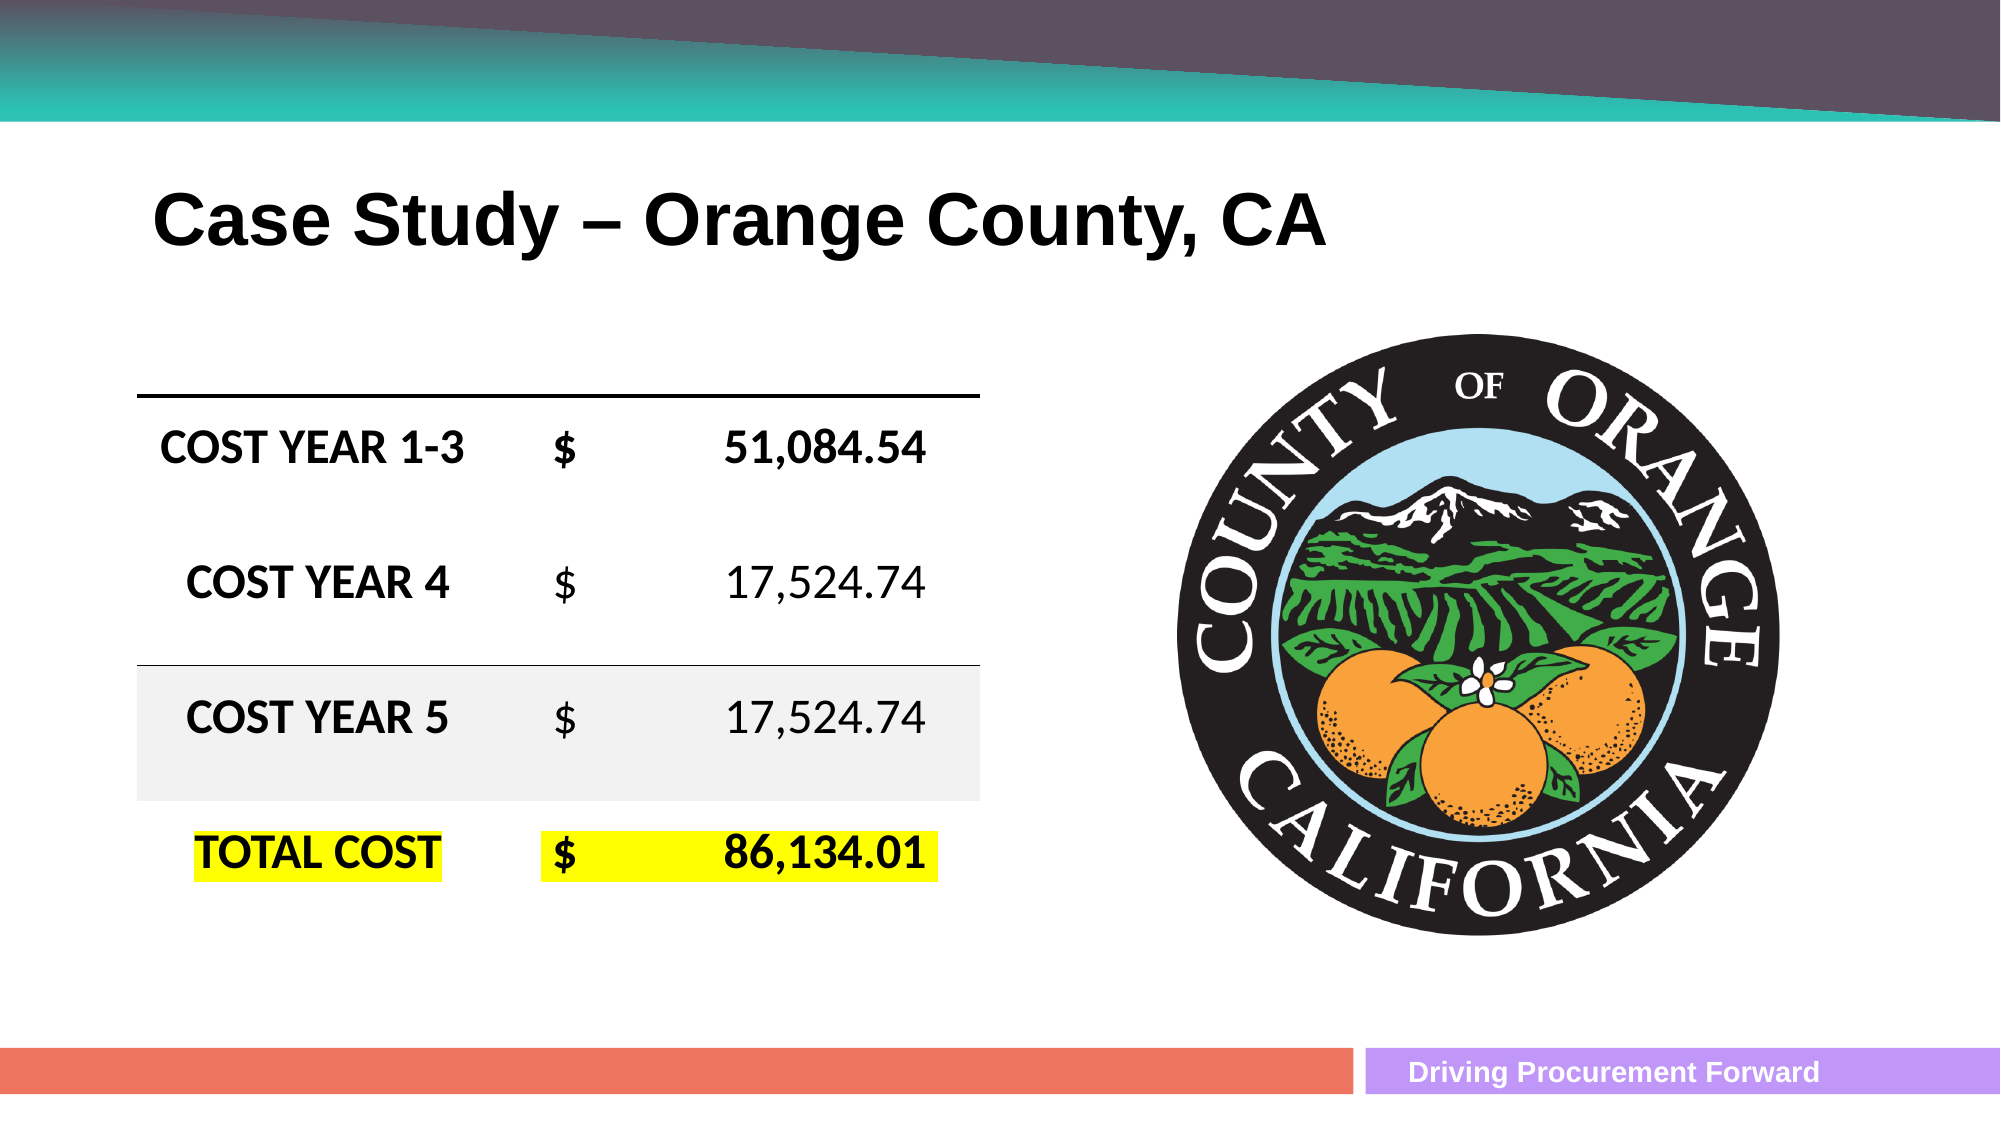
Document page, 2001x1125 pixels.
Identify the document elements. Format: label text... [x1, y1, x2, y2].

table_cell $ 17,524.74 [517, 531, 980, 665]
table_cell TOTAL COST [137, 801, 517, 936]
table_cell $ 86,134.01 [517, 801, 980, 936]
table_header $ 51,084.54 [517, 398, 980, 531]
table_cell $ 17,524.74 [517, 666, 980, 801]
picture [1177, 334, 1780, 937]
title Case Study – Orange County, CA [137, 144, 1863, 298]
table_header COST YEAR 1-3 [137, 398, 517, 531]
table_cell COST YEAR 5 [137, 666, 517, 801]
table_cell COST YEAR 4 [137, 531, 517, 665]
